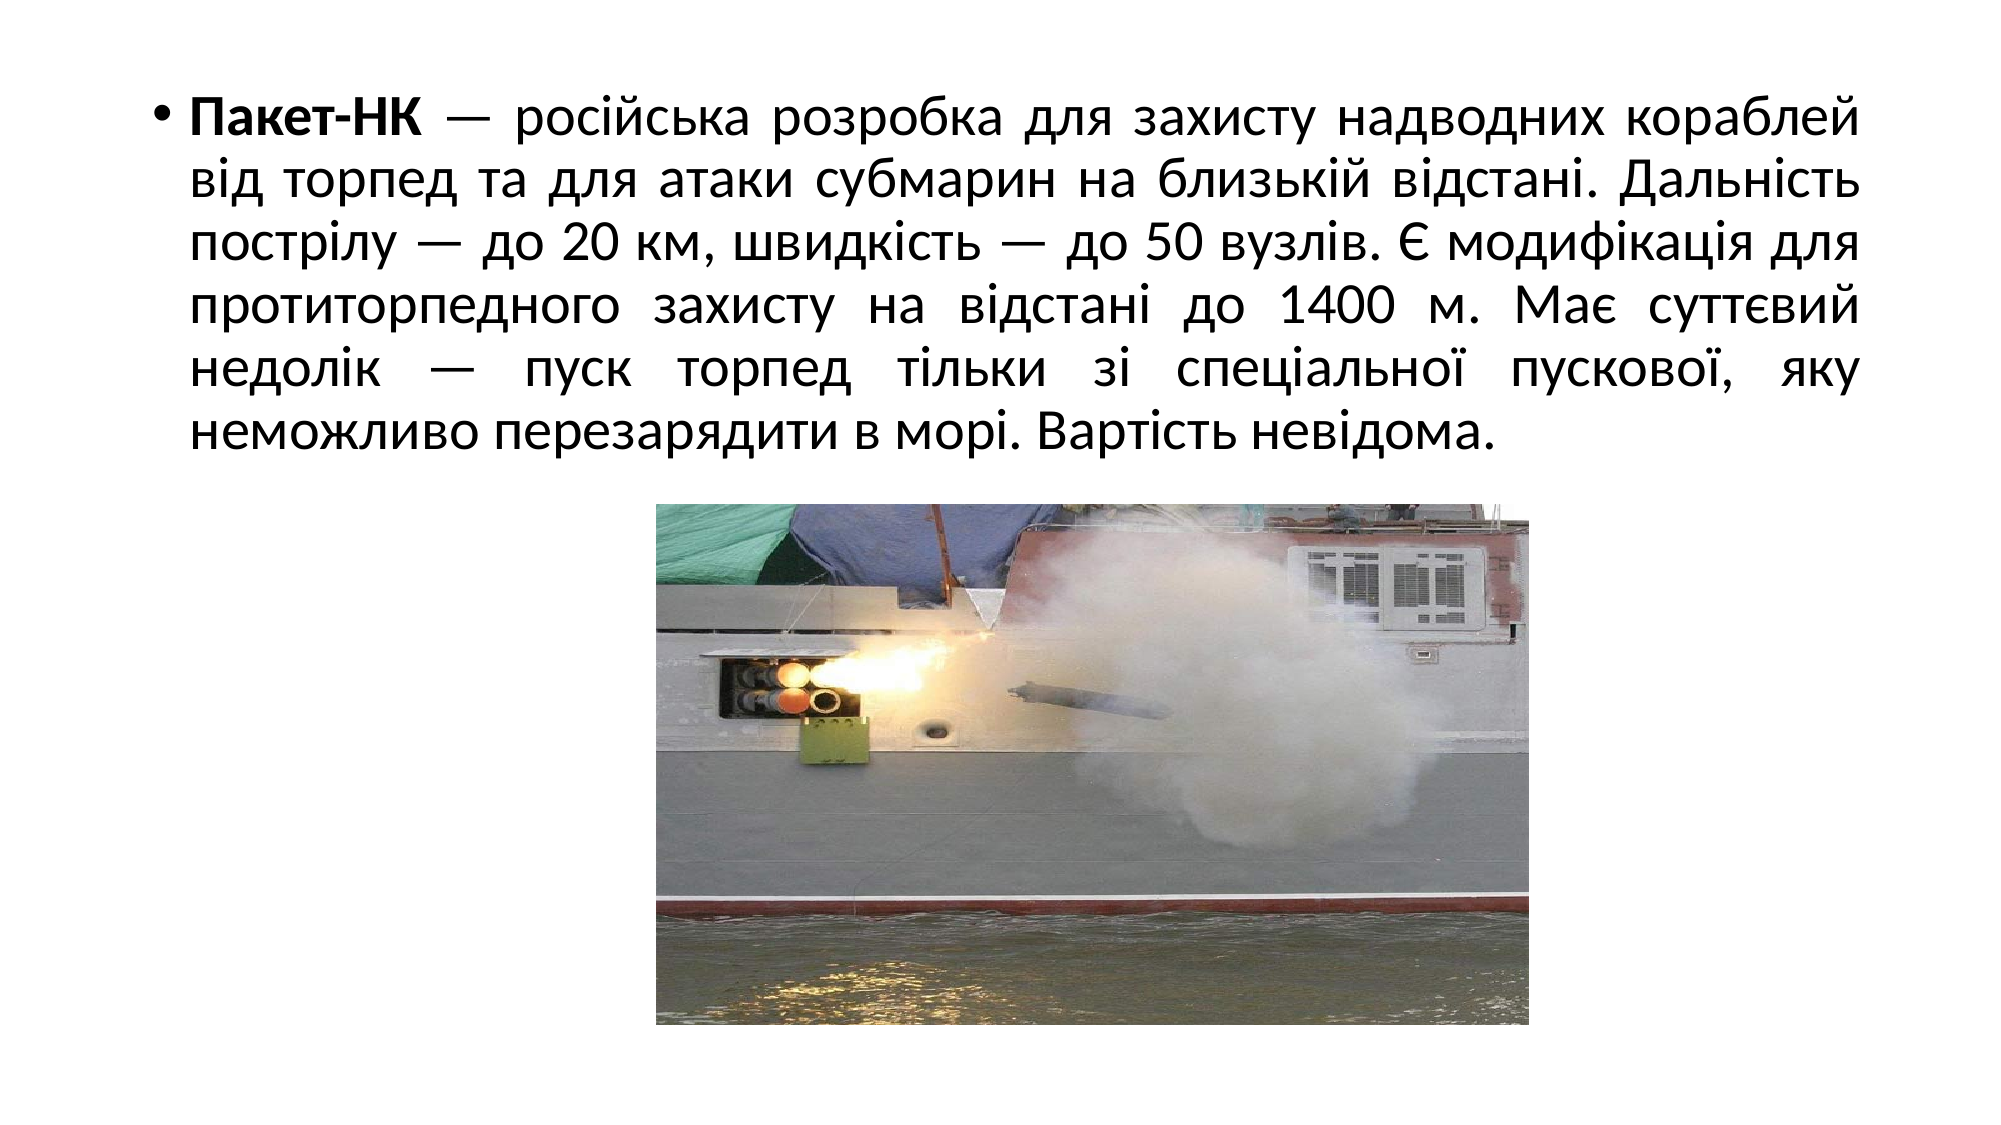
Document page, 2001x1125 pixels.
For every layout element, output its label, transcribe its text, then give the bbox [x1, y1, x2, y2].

picture [656, 504, 1529, 1025]
list Пакет-НК — російська розробка для захисту надводних кораблей від торпед та для атаки субмарин на близькій відстані. Дальність пострілу — до 20 км, швидкість — до 50 вузлів. Є модифікація для протиторпедного захисту на відстані до 1400 м. Має суттєвий недолік — пуск торпед тільки зі спеціальної пускової, яку неможливо перезарядити в морі. Вартість невідома. [137, 76, 1878, 1014]
